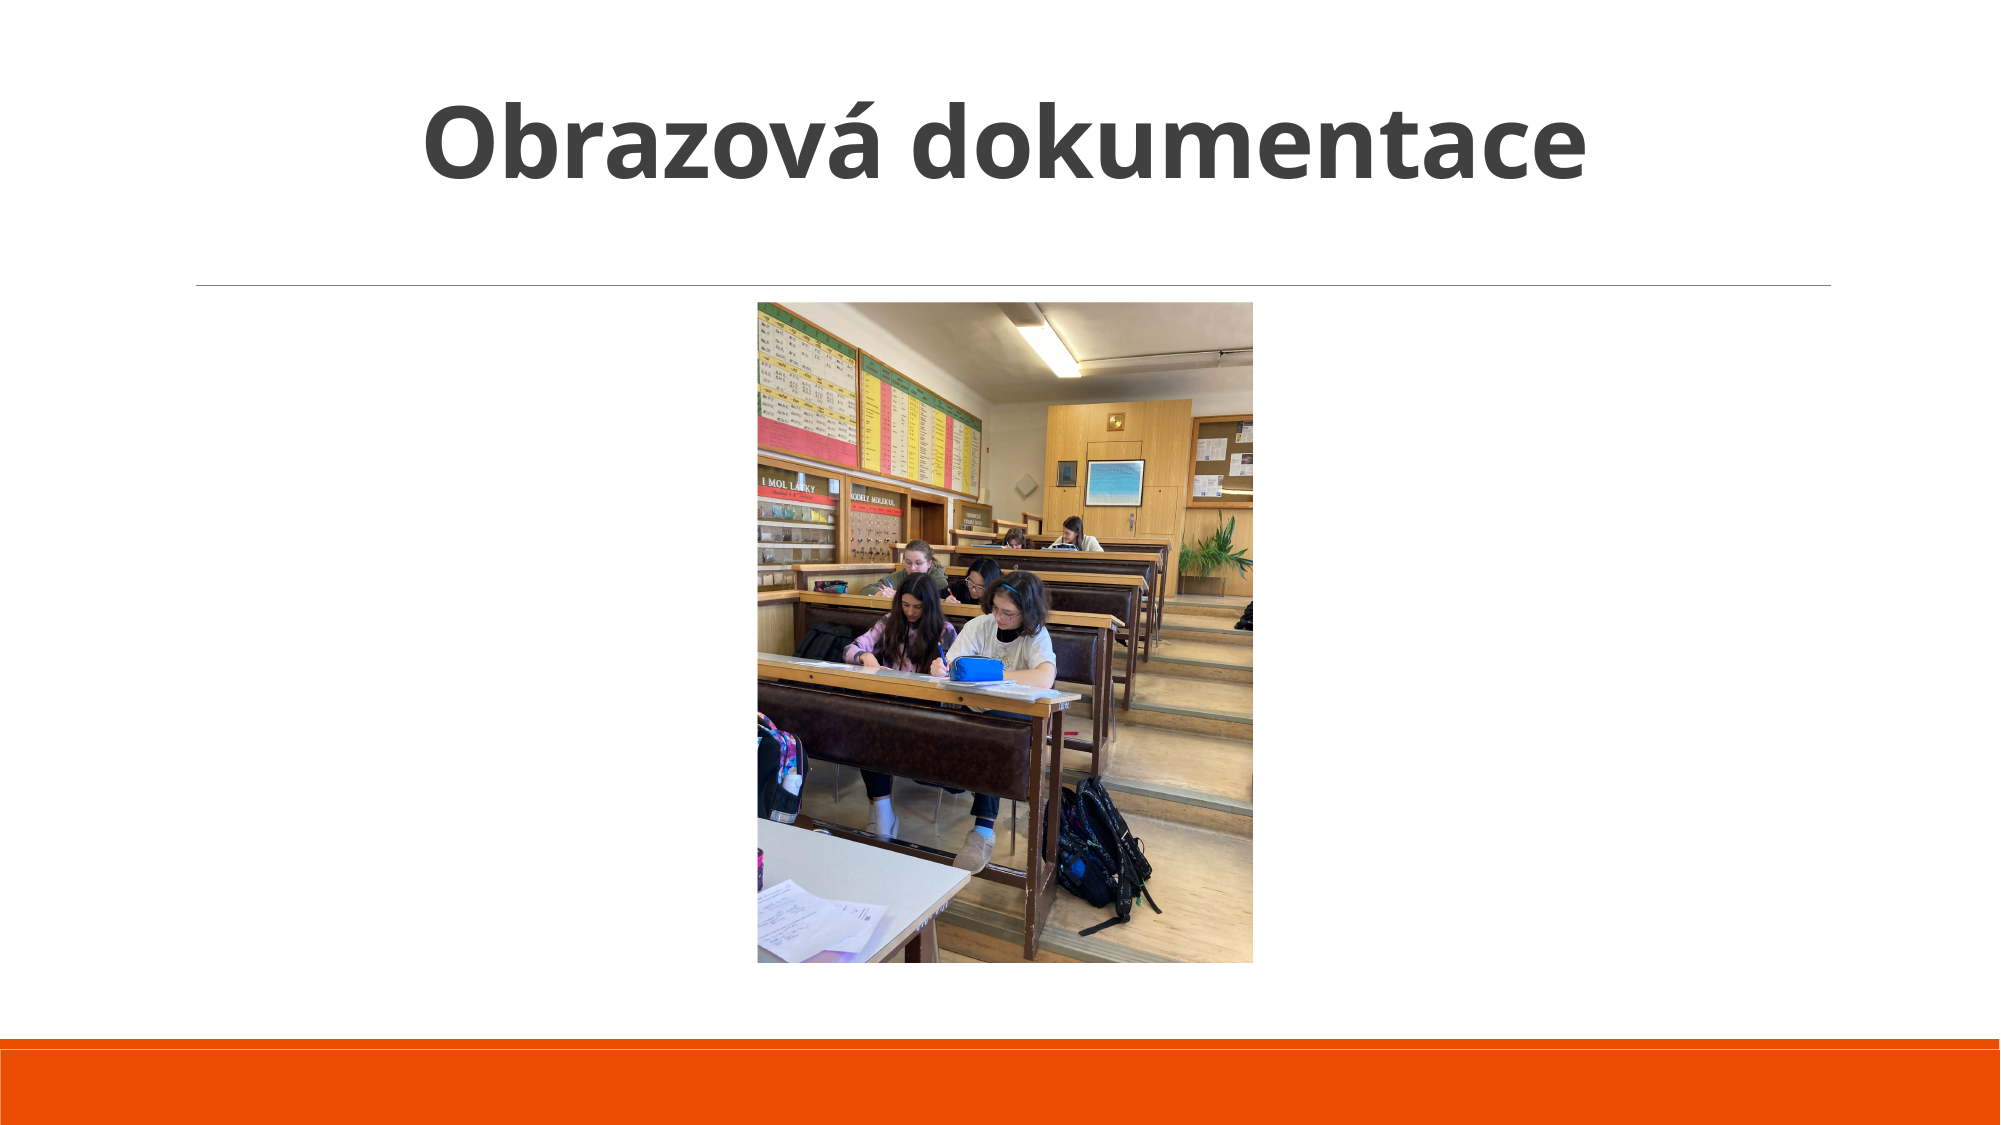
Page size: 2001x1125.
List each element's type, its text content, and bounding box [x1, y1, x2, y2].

title Obrazová dokumentace [180, 47, 1830, 207]
picture [758, 303, 1253, 384]
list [674, 384, 1336, 881]
picture [758, 881, 1253, 962]
